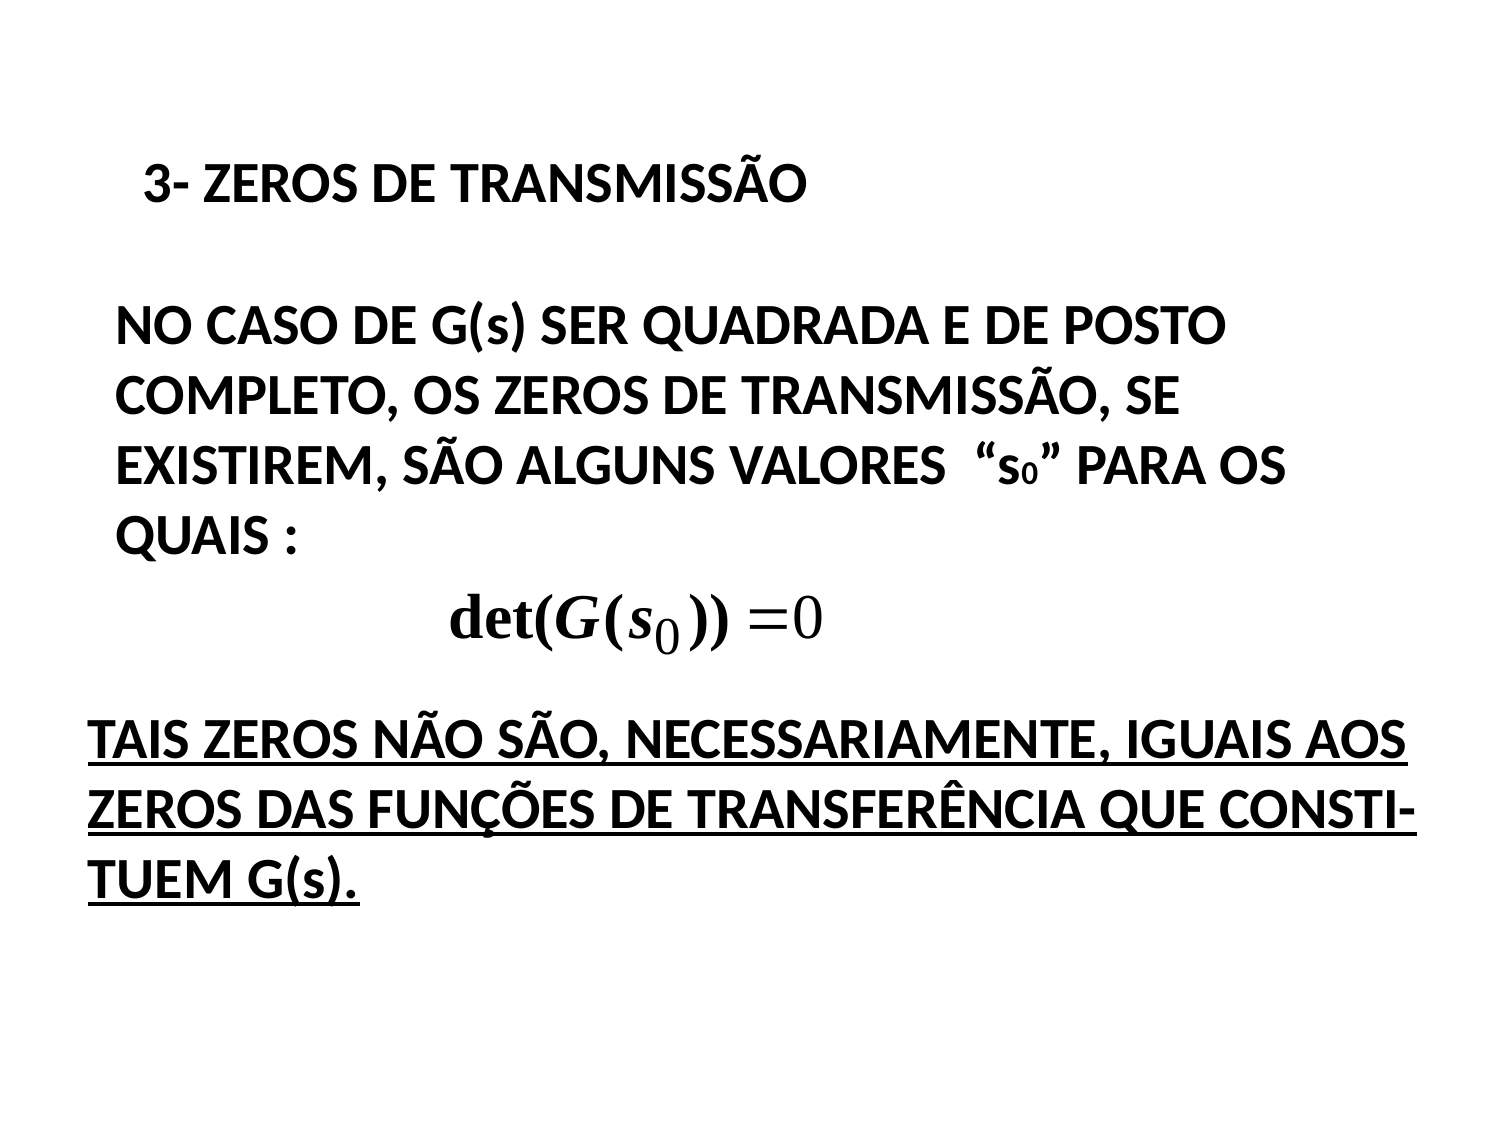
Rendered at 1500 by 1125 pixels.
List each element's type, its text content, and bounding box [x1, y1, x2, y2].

text_box TAIS ZEROS NÃO SÃO, NECESSARIAMENTE, IGUAIS AOS ZEROS DAS FUNÇÕES DE TRANSFERÊNCIA QUE CONSTI- TUEM G(s). [73, 692, 1432, 918]
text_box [441, 574, 835, 671]
text_box 3- ZEROS DE TRANSMISSÃO [128, 137, 823, 222]
text_box NO CASO DE G(s) SER QUADRADA E DE POSTO COMPLETO, OS ZEROS DE TRANSMISSÃO, SE EXISTIREM, SÃO ALGUNS VALORES “s0” PARA OS QUAIS : [100, 278, 1400, 574]
